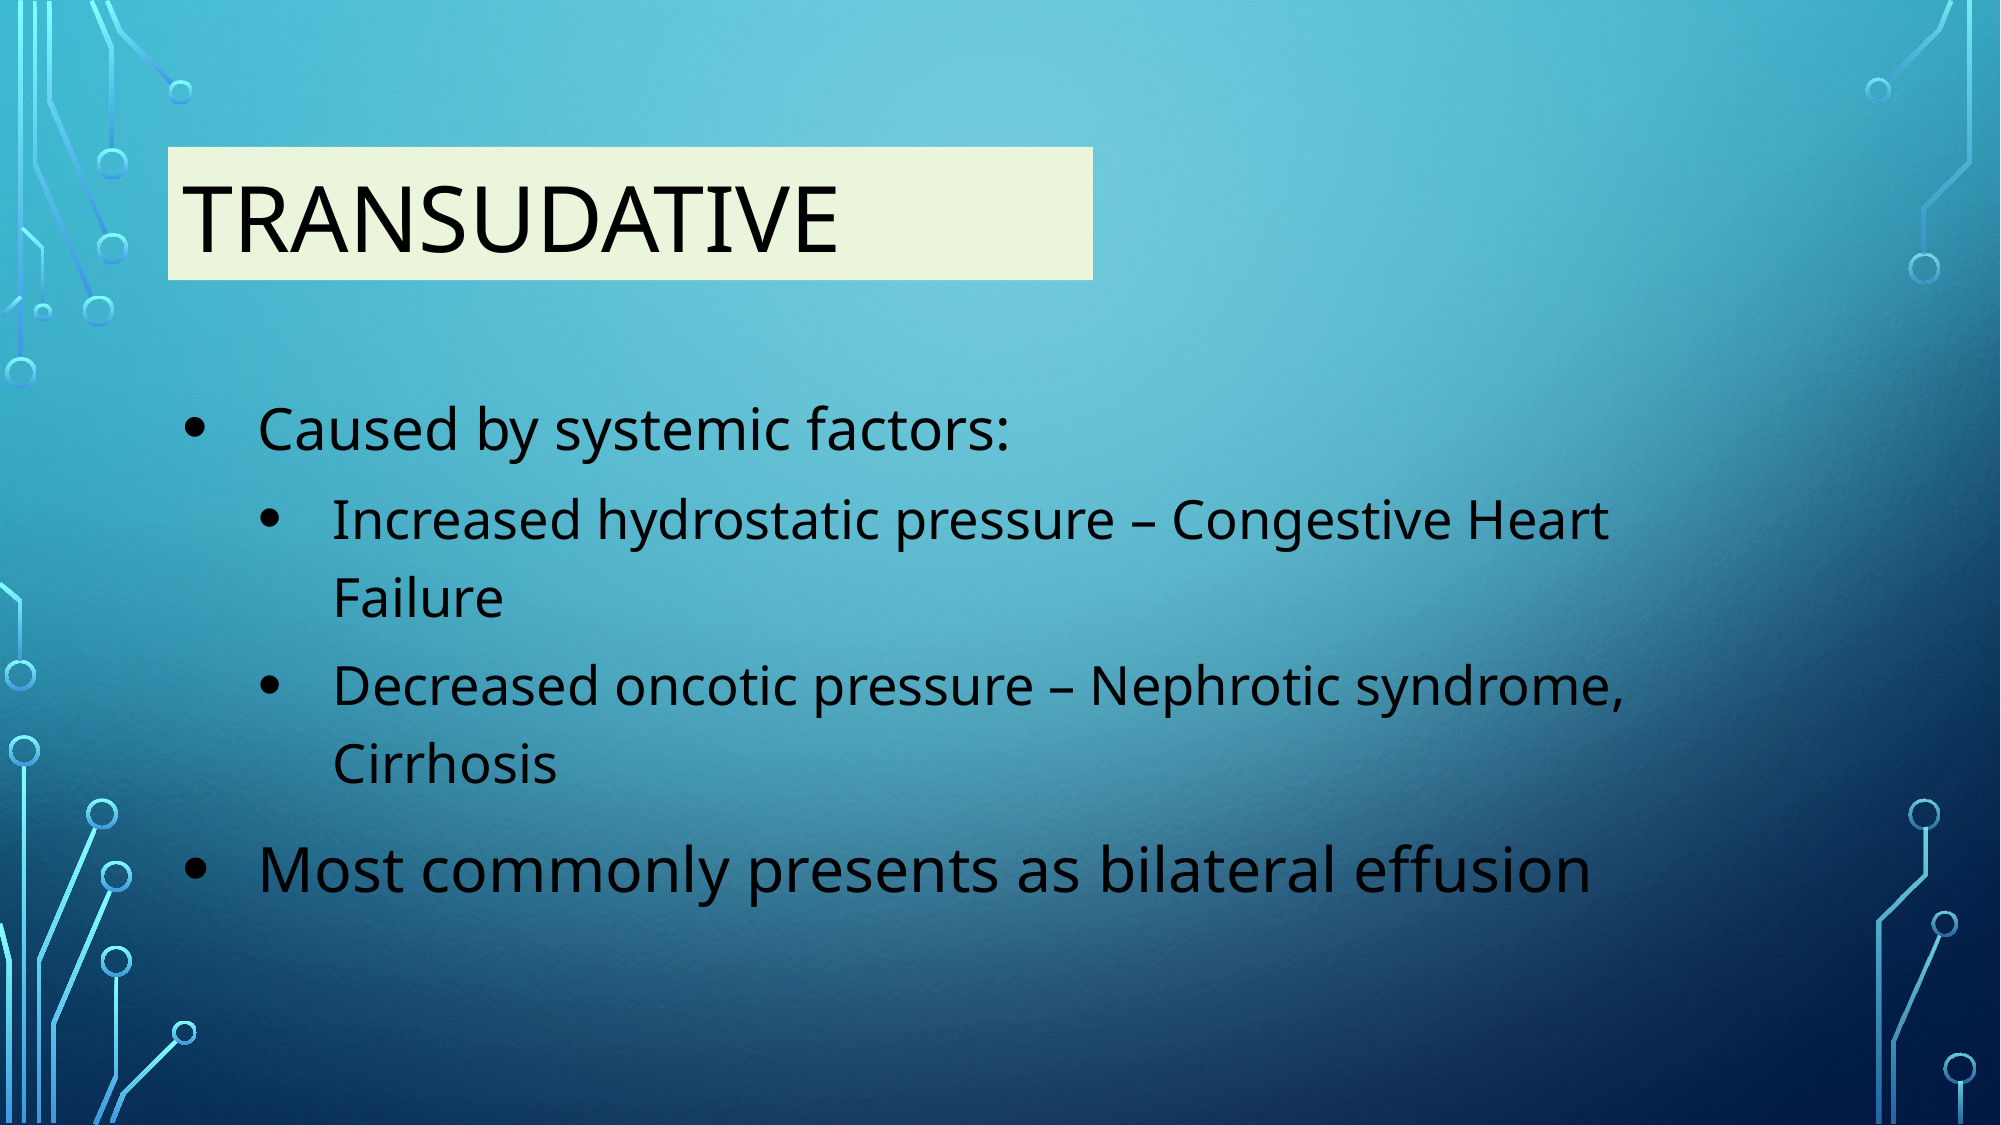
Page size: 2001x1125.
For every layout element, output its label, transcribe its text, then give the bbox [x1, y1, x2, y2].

title Transudative [168, 146, 1093, 281]
list Caused by systemic factors: Increased hydrostatic pressure – Congestive Heart Failure Decreased oncotic pressure – Nephrotic syndrome, Cirrhosis Most commonly presents as bilateral effusion [168, 370, 1796, 1037]
